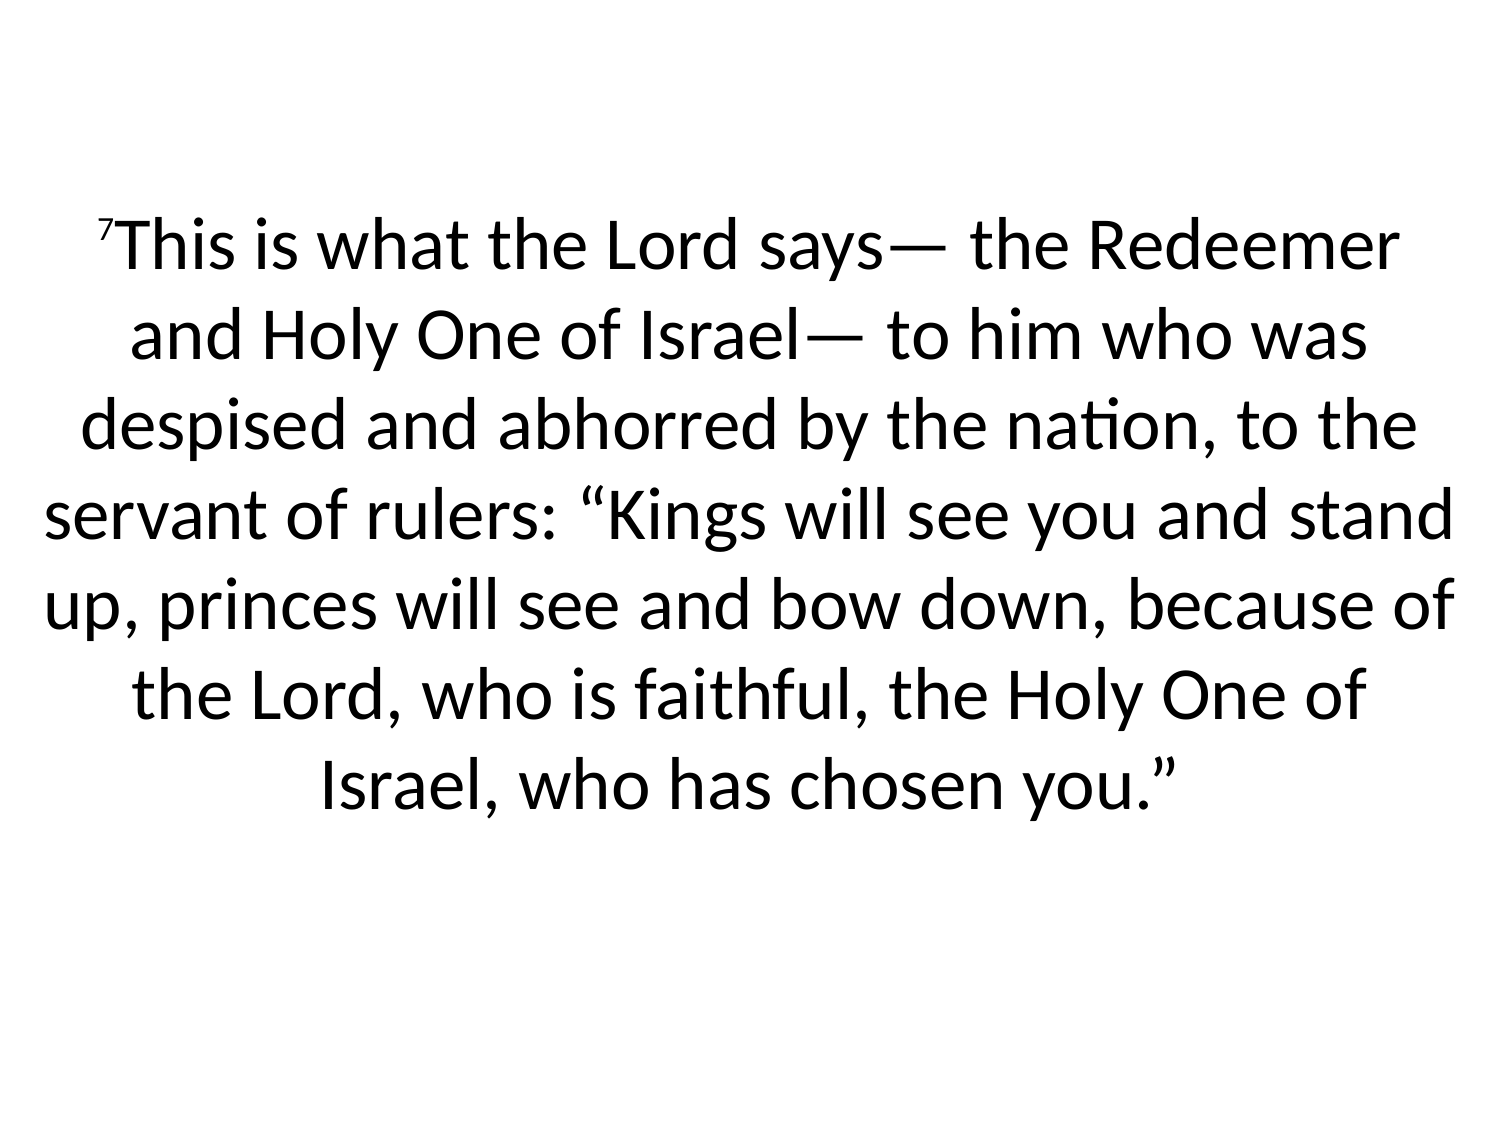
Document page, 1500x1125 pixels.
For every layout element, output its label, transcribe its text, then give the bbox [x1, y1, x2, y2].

text_box 7This is what the Lord says— the Redeemer and Holy One of Israel— to him who was despised and abhorred by the nation, to the servant of rulers: “Kings will see you and stand up, princes will see and bow down, because of the Lord, who is faithful, the Holy One of Israel, who has chosen you.” [18, 187, 1482, 833]
